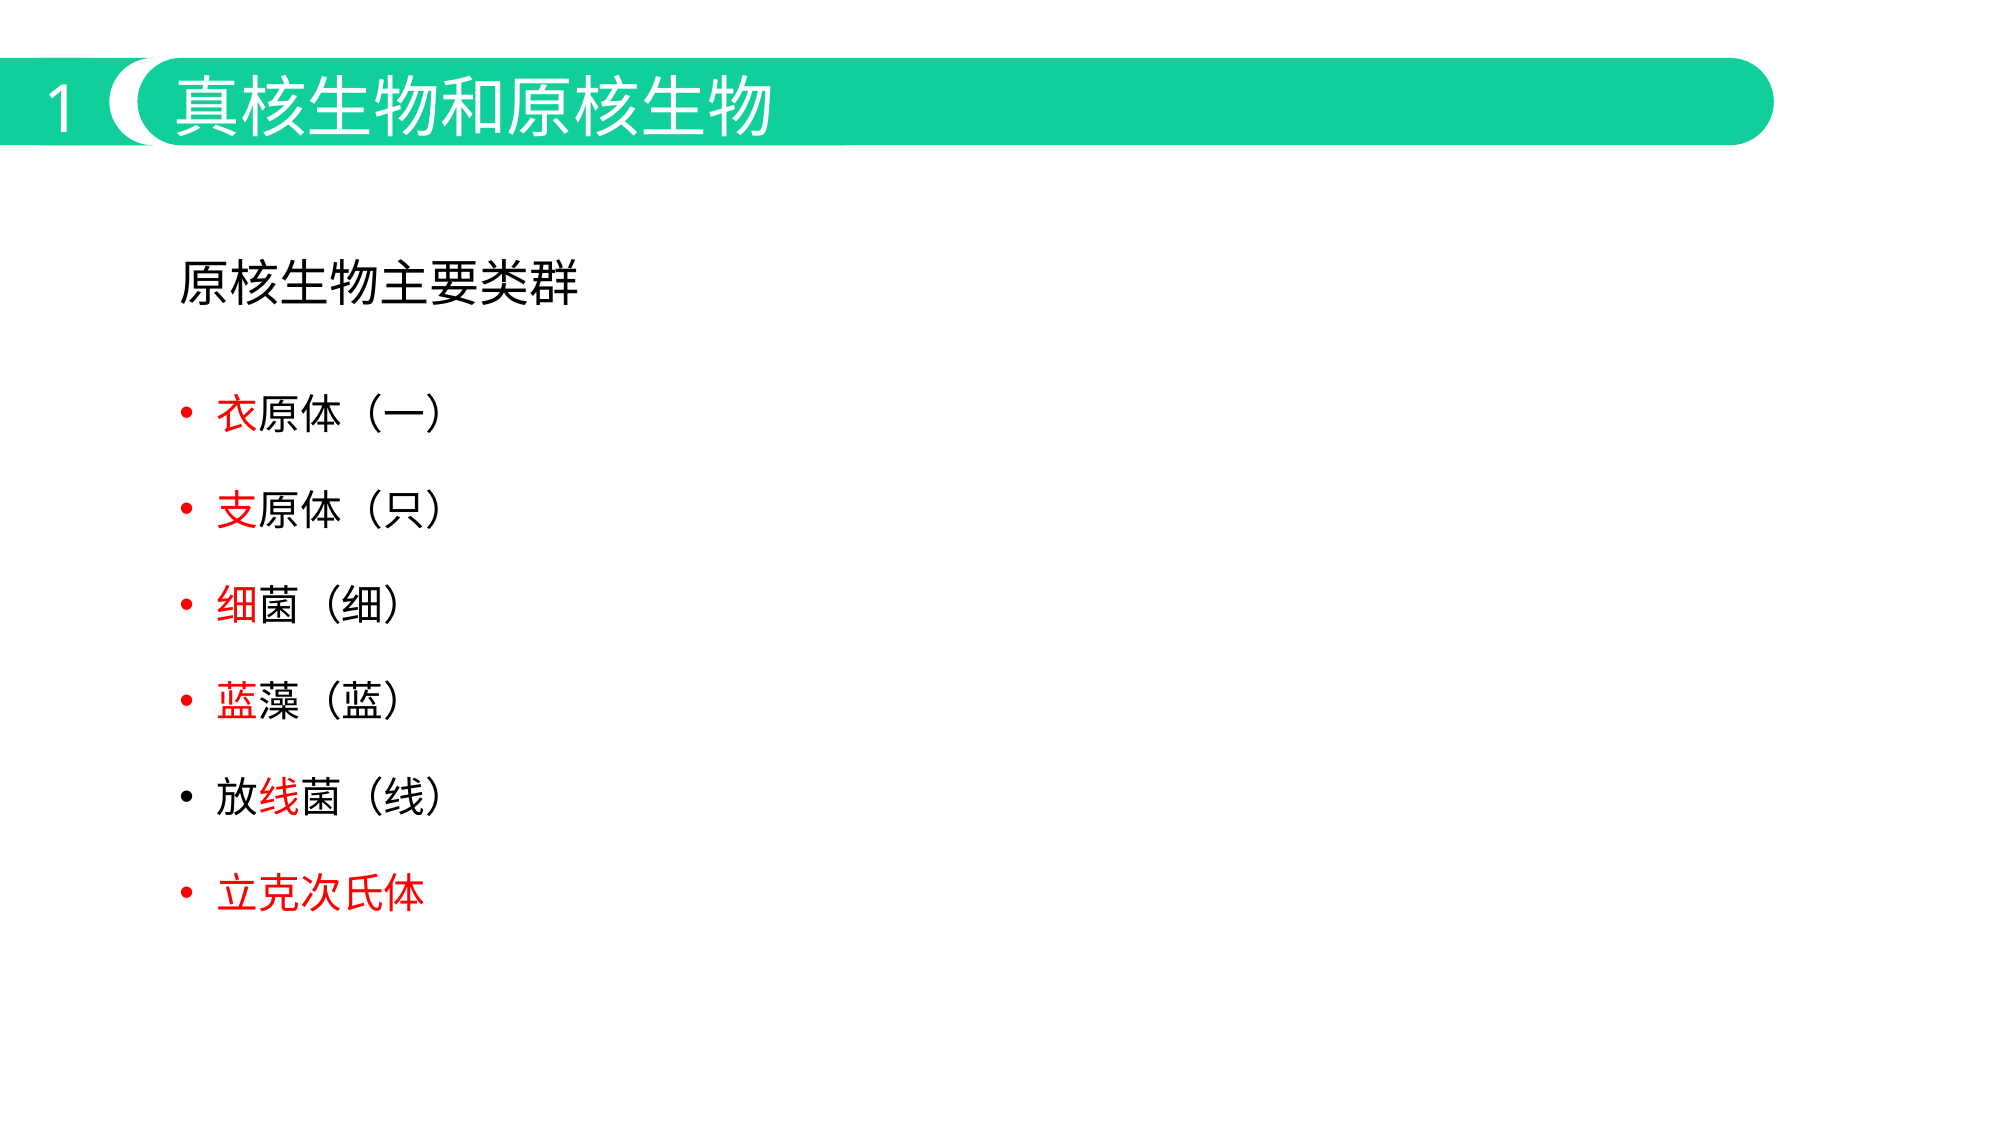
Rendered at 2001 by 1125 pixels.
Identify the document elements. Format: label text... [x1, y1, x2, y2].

text_box 衣原体（一） 支原体（只） 细菌（细） 蓝藻（蓝） 放线菌（线） 立克次氏体 [164, 355, 734, 943]
text_box 原核生物主要类群 [164, 250, 659, 332]
text_box 1 [27, 55, 121, 156]
text_box 真核生物和原核生物 [173, 64, 775, 145]
